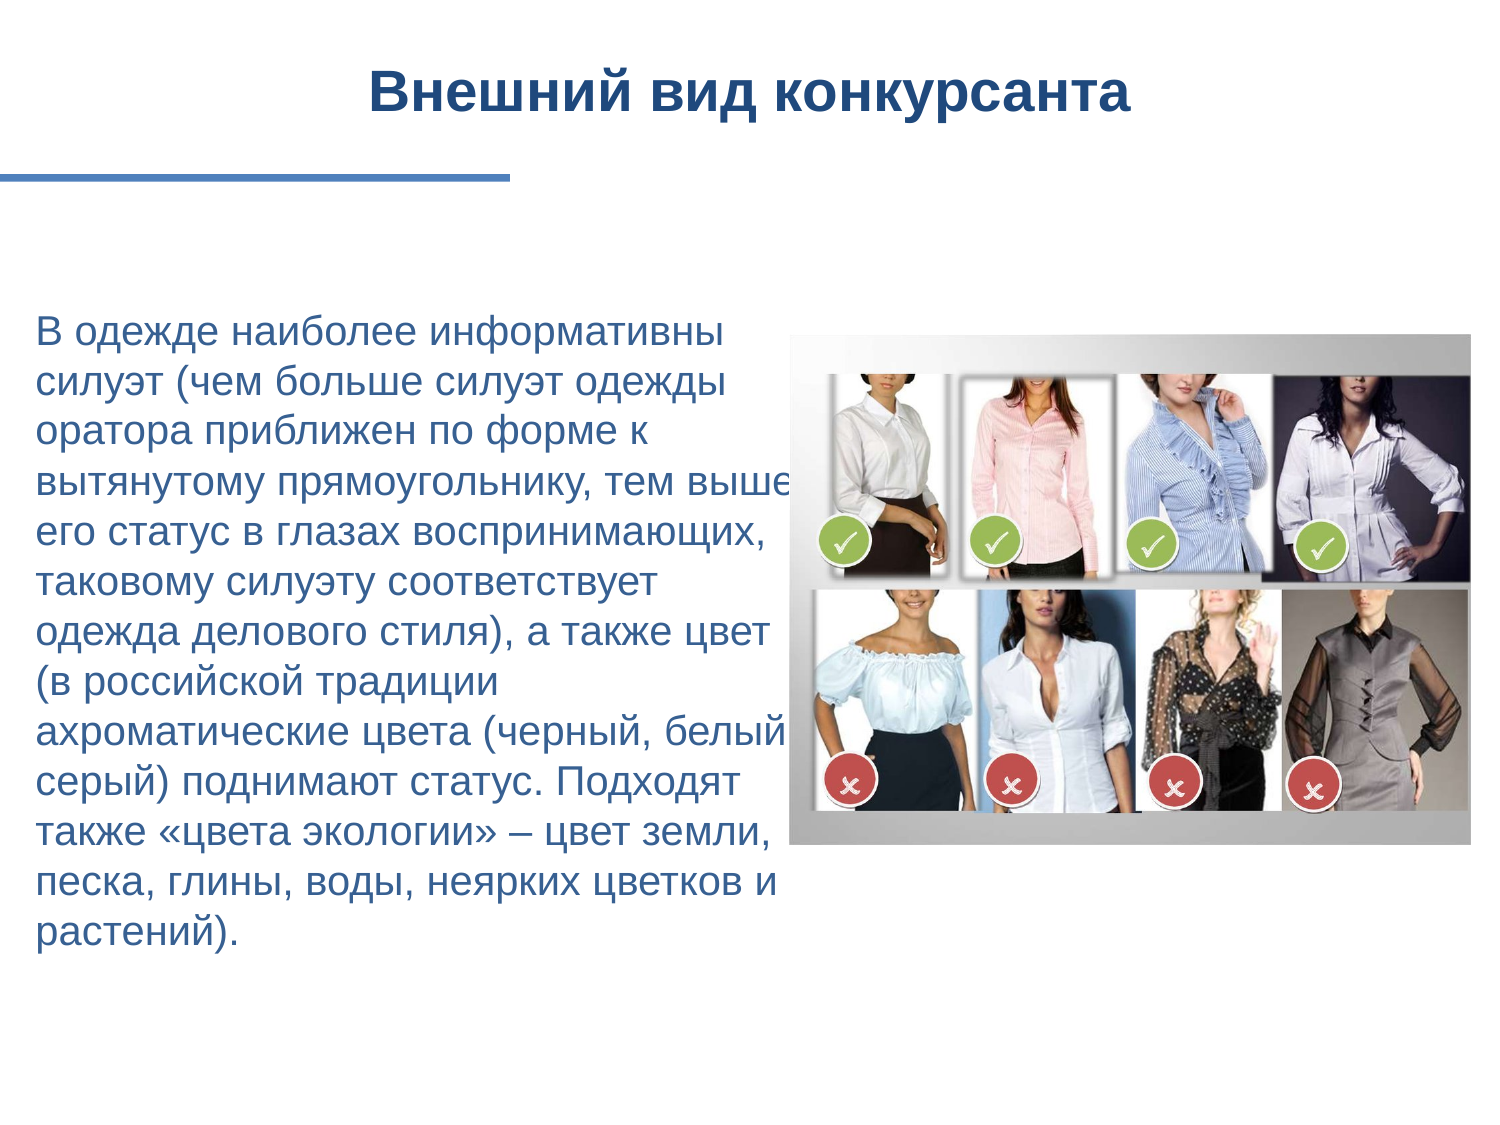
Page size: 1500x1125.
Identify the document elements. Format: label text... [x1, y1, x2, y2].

text_box Внешний вид конкурсанта [75, 10, 1425, 166]
text_box В одежде наиболее информативны силуэт (чем больше силуэт одежды оратора приближен по форме к вытянутому прямоугольнику, тем выше его статус в глазах воспринимающих, таковому силуэту соответствует одежда делового стиля), а также цвет (в российской традиции ахроматические цвета (черный, белый, серый) поднимают статус. Подходят также «цвета экологии» – цвет земли, песка, глины, воды, неярких цветков и растений). [20, 295, 818, 962]
text_box [0, 172, 512, 184]
picture [788, 334, 1471, 846]
